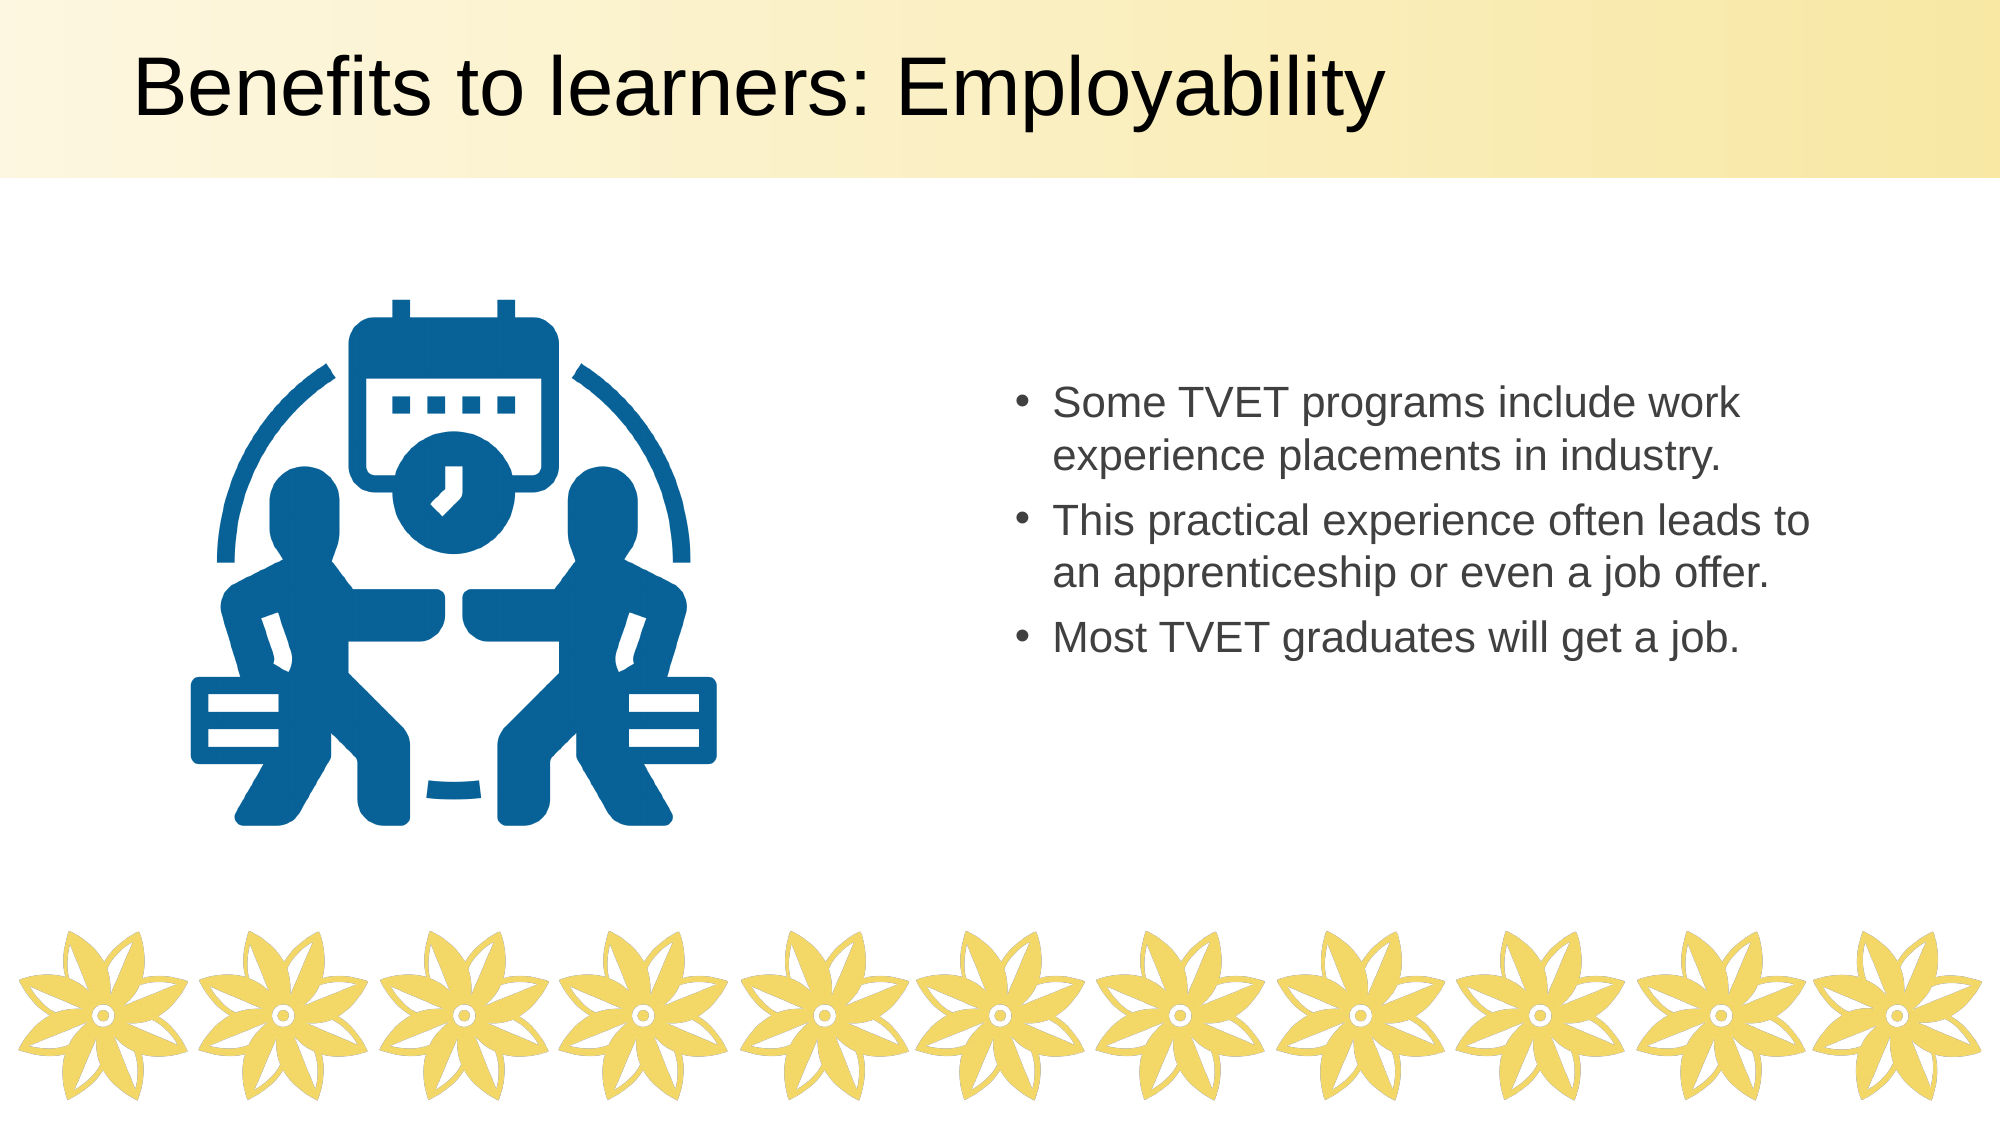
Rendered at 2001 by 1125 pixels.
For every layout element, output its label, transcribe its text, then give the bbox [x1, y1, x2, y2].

picture [0, 889, 2001, 1125]
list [172, 281, 735, 844]
title Benefits to learners: Employability [0, 0, 2000, 178]
list Some TVET programs include work experience placements in industry. This practical experience often leads to an apprenticeship or even a job offer. Most TVET graduates will get a job. [999, 208, 1827, 917]
